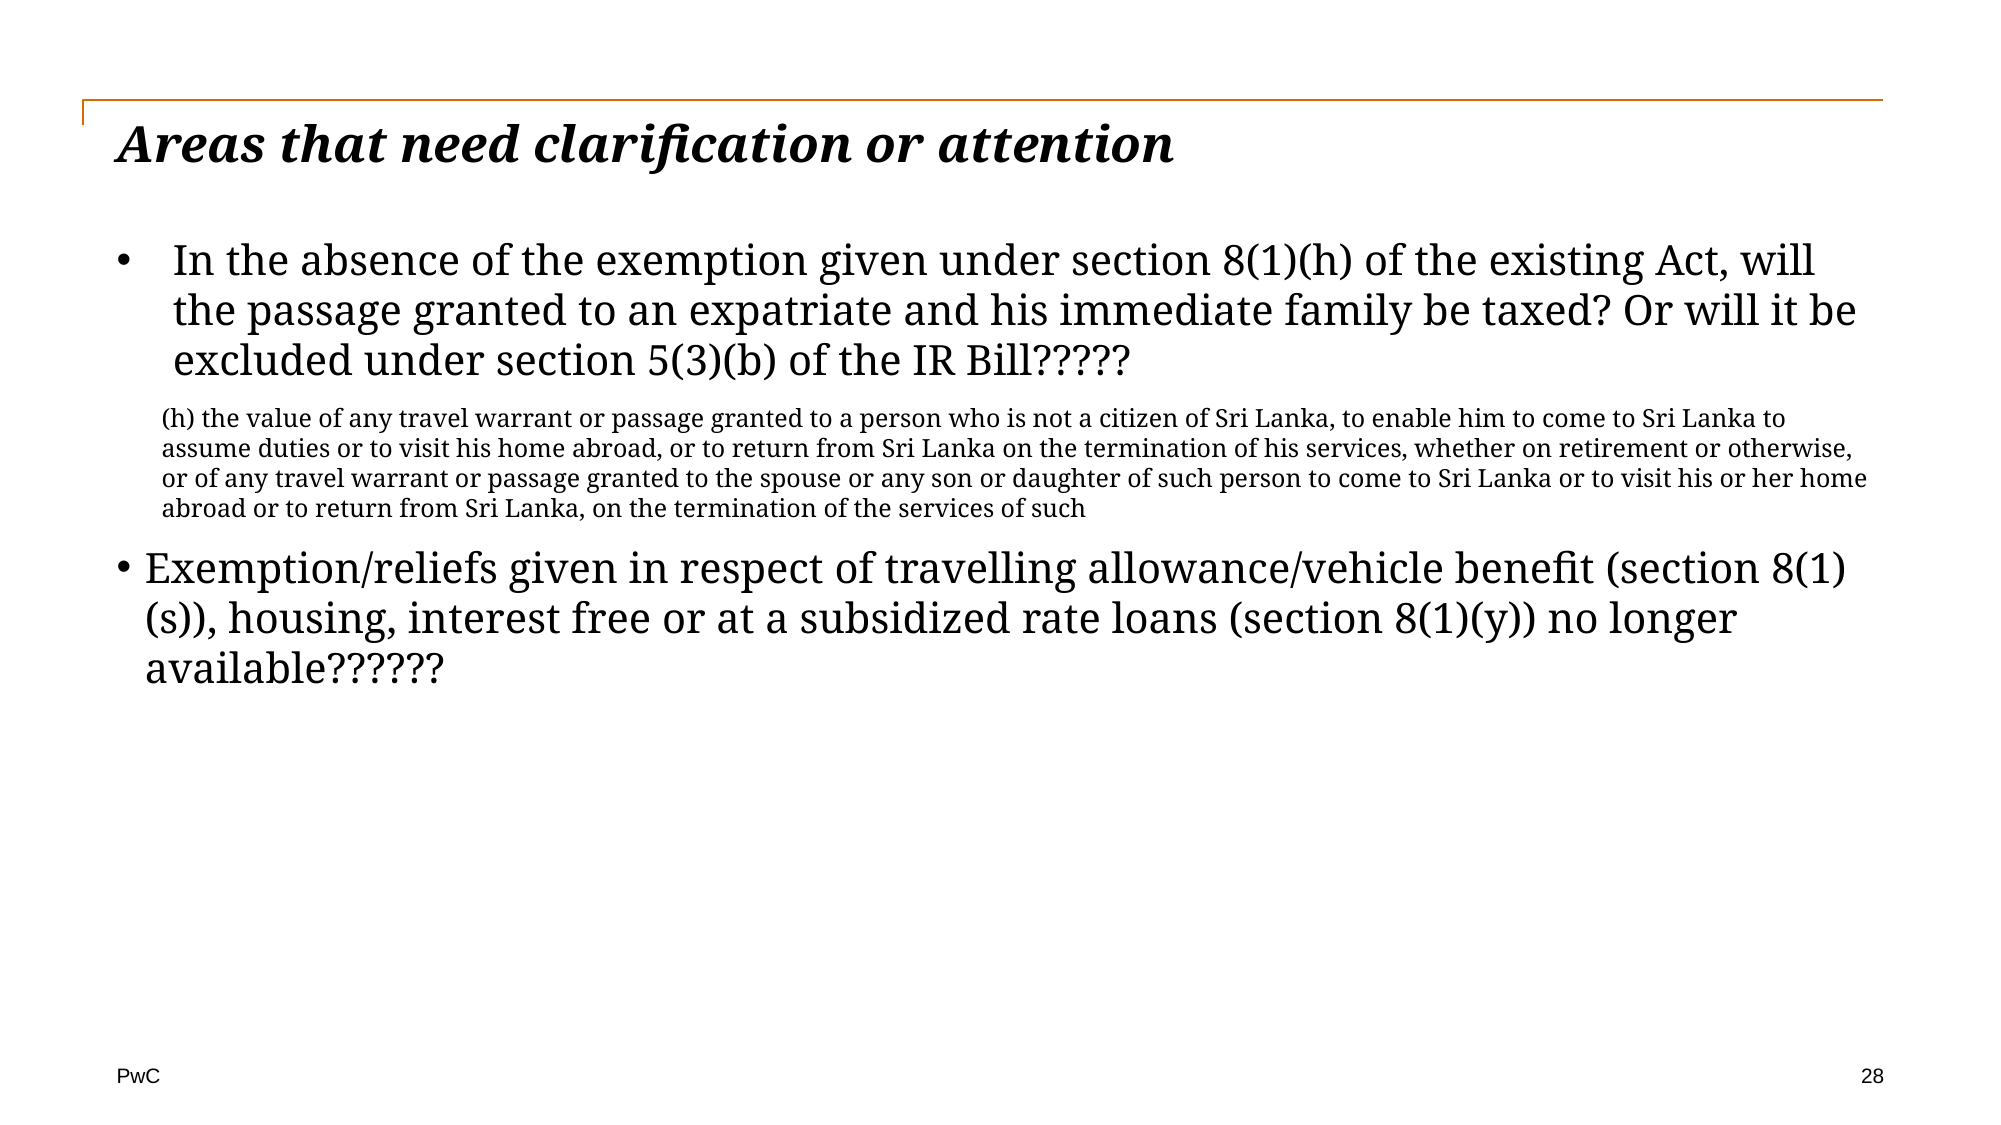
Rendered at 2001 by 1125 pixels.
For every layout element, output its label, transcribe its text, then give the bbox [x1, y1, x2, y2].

slide_number 28 [1550, 1062, 1884, 1088]
title Areas that need clarification or attention [116, 112, 1884, 234]
list In the absence of the exemption given under section 8(1)(h) of the existing Act, will the passage granted to an expatriate and his immediate family be taxed? Or will it be excluded under section 5(3)(b) of the IR Bill????? (h) the value of any travel warrant or passage granted to a person who is not a citizen of Sri Lanka, to enable him to come to Sri Lanka to assume duties or to visit his home abroad, or to return from Sri Lanka on the termination of his services, whether on retirement or otherwise, or of any travel warrant or passage granted to the spouse or any son or daughter of such person to come to Sri Lanka or to visit his or her home abroad or to return from Sri Lanka, on the termination of the services of such Exemption/reliefs given in respect of travelling allowance/vehicle benefit (section 8(1)(s)), housing, interest free or at a subsidized rate loans (section 8(1)(y)) no longer available?????? [116, 234, 1884, 1013]
